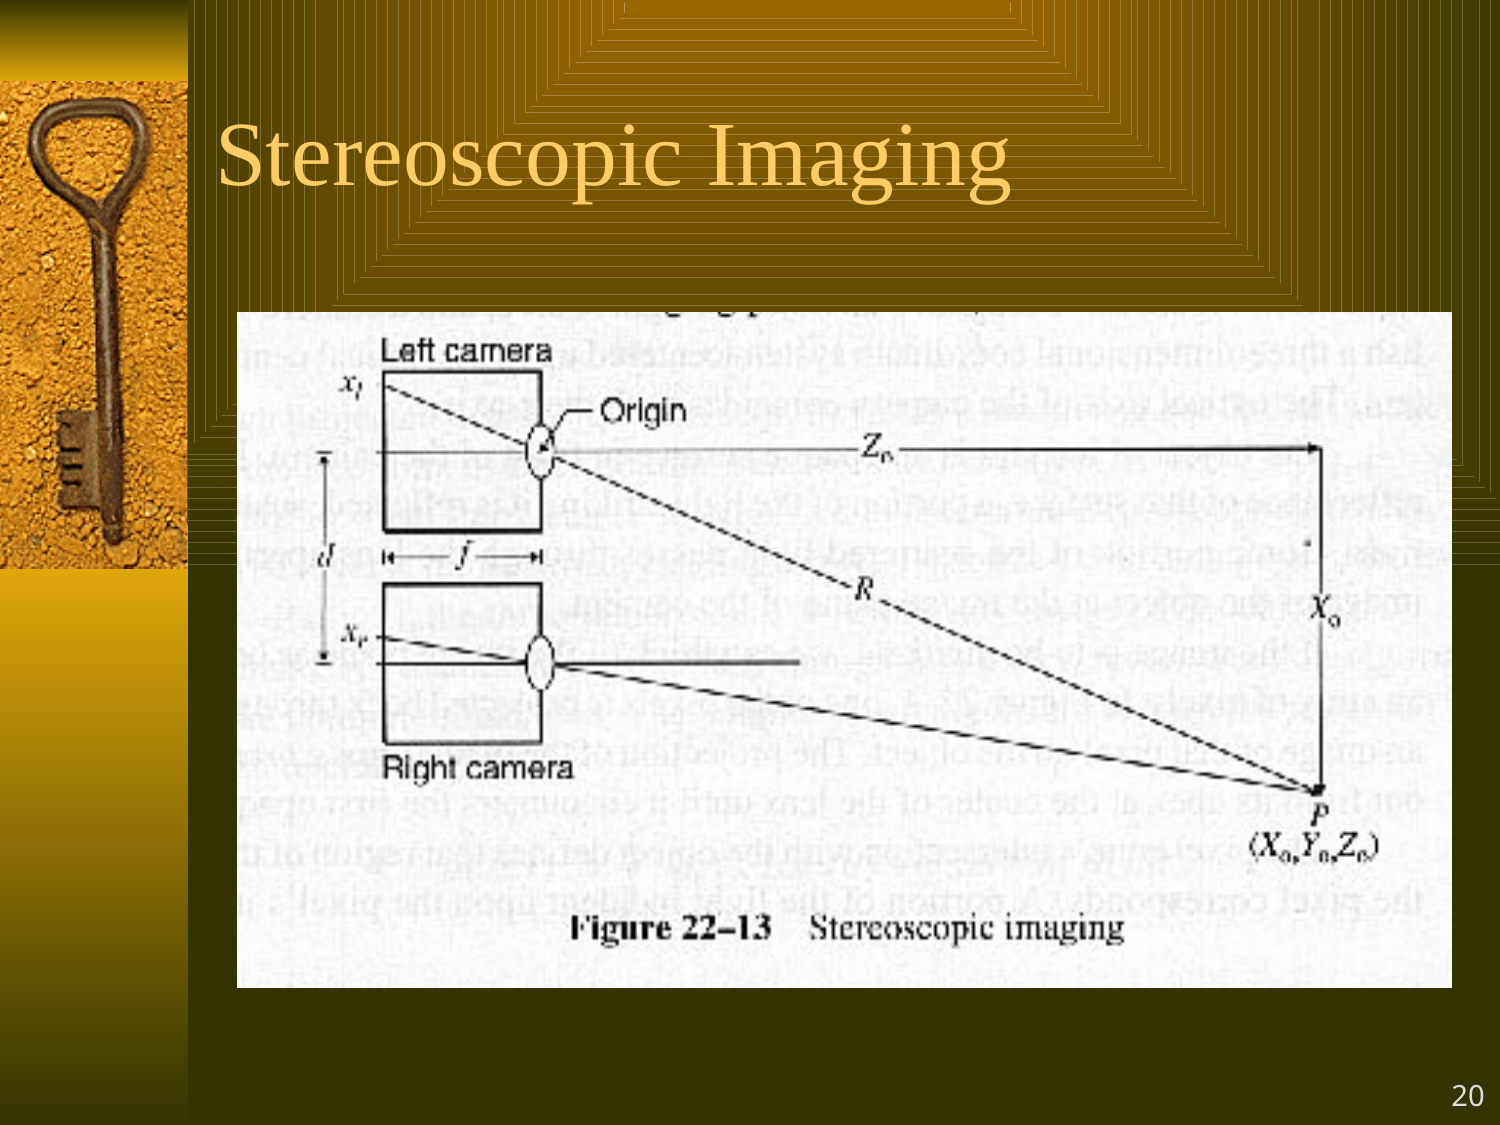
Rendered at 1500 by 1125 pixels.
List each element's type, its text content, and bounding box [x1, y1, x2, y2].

picture [0, 81, 188, 569]
picture [237, 312, 1453, 988]
slide_number 20 [1186, 1049, 1500, 1125]
list [199, 261, 1476, 1001]
title Stereoscopic Imaging [199, 49, 1476, 249]
